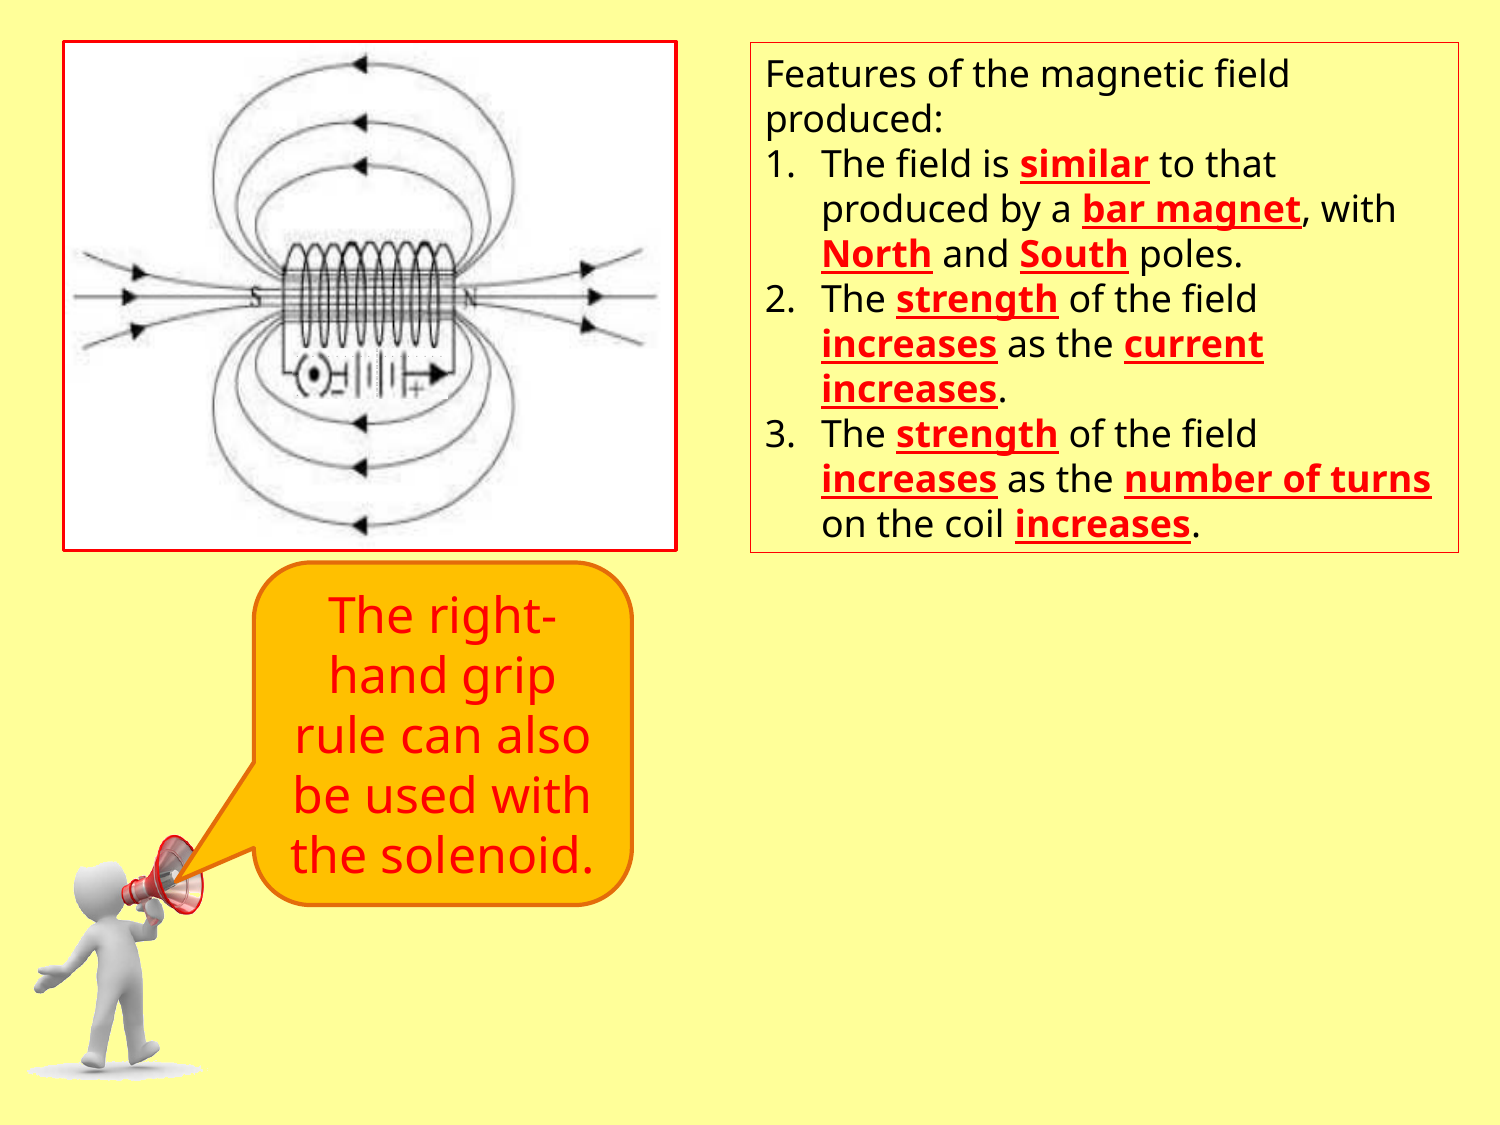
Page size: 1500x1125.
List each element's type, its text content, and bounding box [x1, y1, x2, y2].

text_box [64, 42, 675, 550]
text_box The right-hand grip rule can also be used with the solenoid. [214, 560, 634, 908]
picture [0, 819, 241, 1110]
text_box Features of the magnetic field produced: The field is similar to that produced by a bar magnet, with North and South poles. The strength of the field increases as the current increases. The strength of the field increases as the number of turns on the coil increases. [750, 42, 1459, 553]
